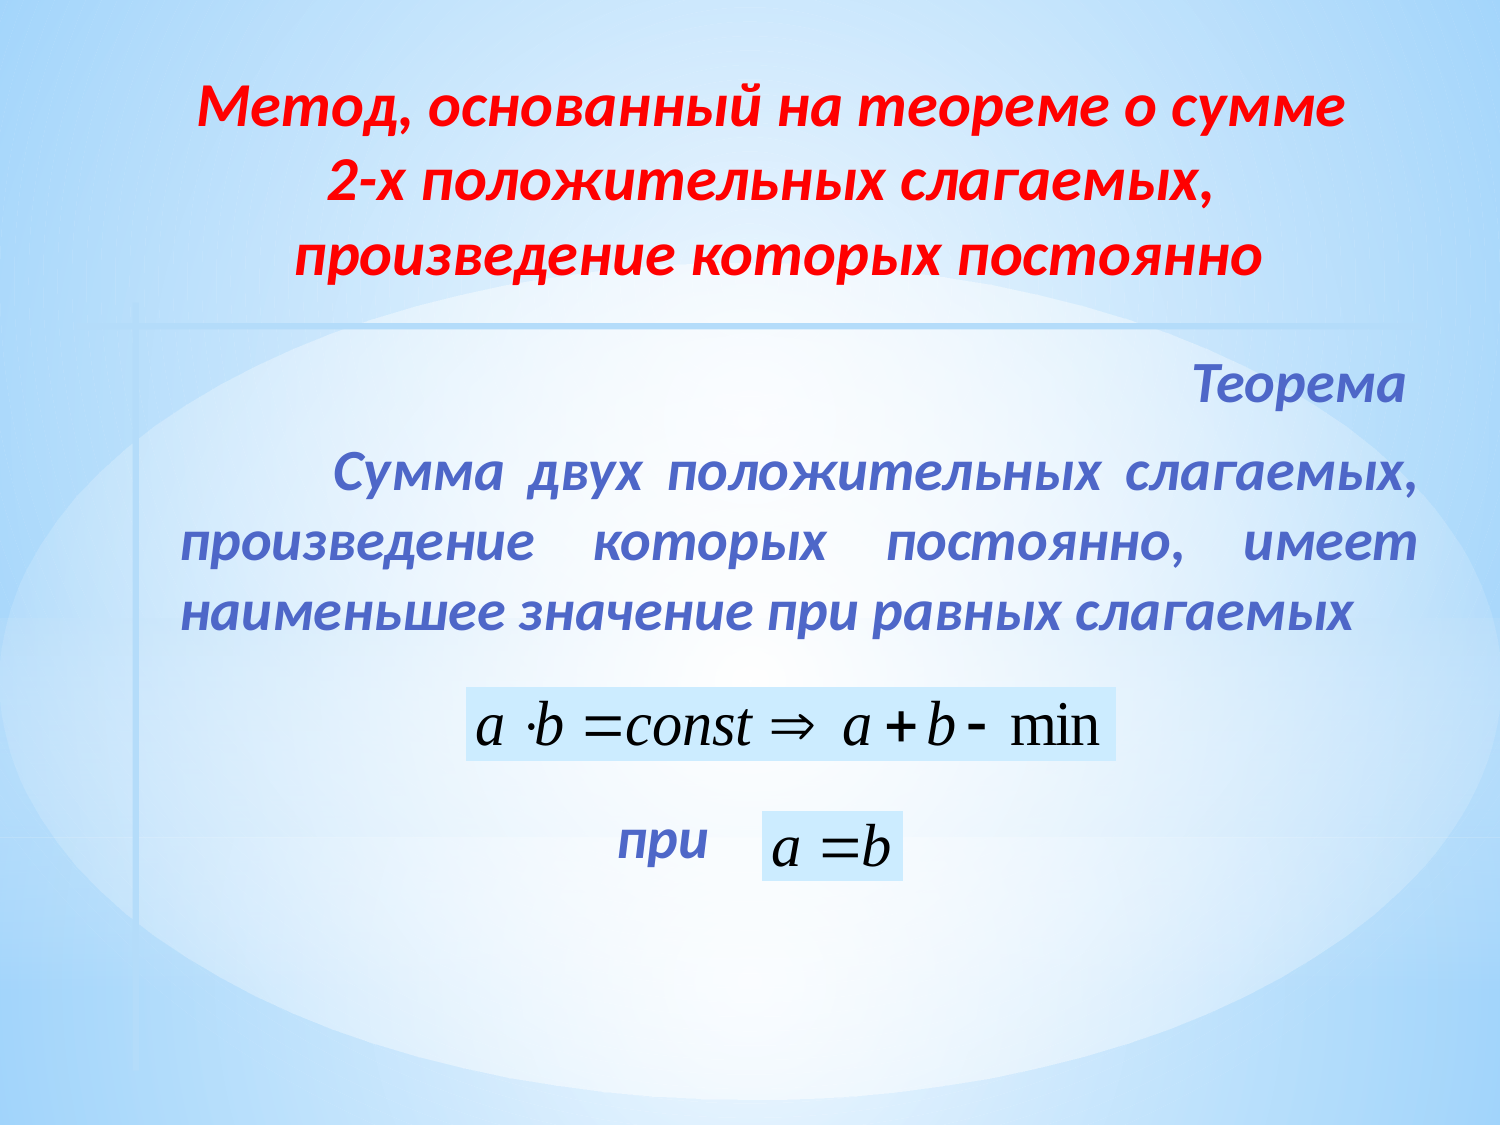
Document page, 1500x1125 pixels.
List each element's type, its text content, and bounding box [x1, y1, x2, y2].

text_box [466, 686, 1117, 762]
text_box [761, 810, 904, 882]
list Теорема Сумма двух положительных слагаемых, произведение которых постоянно, имеет наименьшее значение при равных слагаемых при [149, 336, 1436, 1012]
title Метод, основанный на теореме о сумме 2-х положительных слагаемых, произведение которых постоянно [147, 55, 1411, 303]
text_box [206, 586, 1436, 728]
